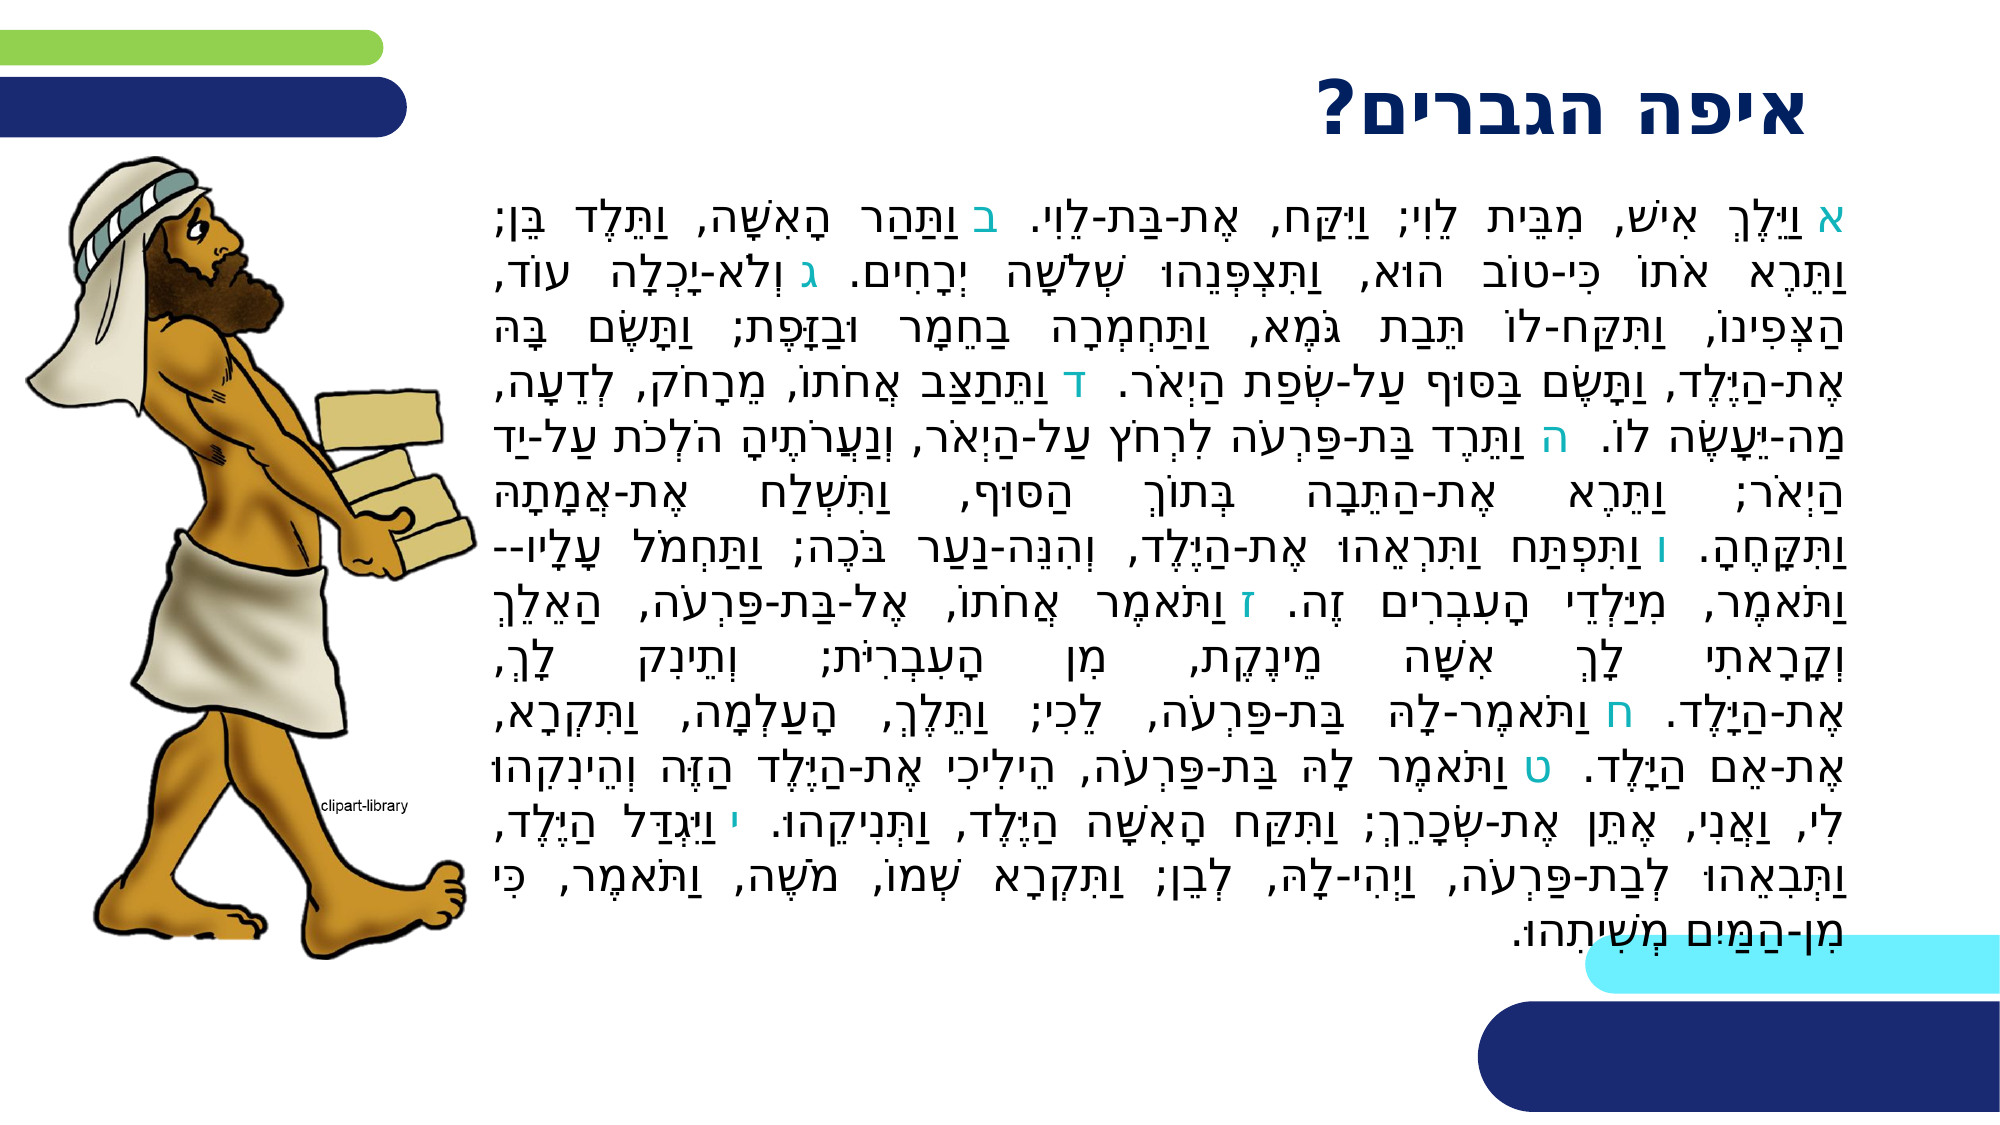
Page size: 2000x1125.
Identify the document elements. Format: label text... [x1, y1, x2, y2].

picture [25, 156, 478, 960]
text_box א וַיֵּלֶךְ אִישׁ, מִבֵּית לֵוִי; וַיִּקַּח, אֶת-בַּת-לֵוִי. ב וַתַּהַר הָאִשָּׁה, וַתֵּלֶד בֵּן; וַתֵּרֶא אֹתוֹ כִּי-טוֹב הוּא, וַתִּצְפְּנֵהוּ שְׁלֹשָׁה יְרָחִים. ג וְלֹא-יָכְלָה עוֹד, הַצְּפִינוֹ, וַתִּקַּח-לוֹ תֵּבַת גֹּמֶא, וַתַּחְמְרָה בַחֵמָר וּבַזָּפֶת; וַתָּשֶׂם בָּהּ אֶת-הַיֶּלֶד, וַתָּשֶׂם בַּסּוּף עַל-שְׂפַת הַיְאֹר. ד וַתֵּתַצַּב אֲחֹתוֹ, מֵרָחֹק, לְדֵעָה, מַה-יֵּעָשֶׂה לוֹ. ה וַתֵּרֶד בַּת-פַּרְעֹה לִרְחֹץ עַל-הַיְאֹר, וְנַעֲרֹתֶיהָ הֹלְכֹת עַל-יַד הַיְאֹר; וַתֵּרֶא אֶת-הַתֵּבָה בְּתוֹךְ הַסּוּף, וַתִּשְׁלַח אֶת-אֲמָתָהּ וַתִּקָּחֶהָ. ו וַתִּפְתַּח וַתִּרְאֵהוּ אֶת-הַיֶּלֶד, וְהִנֵּה-נַעַר בֹּכֶה; וַתַּחְמֹל עָלָיו--וַתֹּאמֶר, מִיַּלְדֵי הָעִבְרִים זֶה. ז וַתֹּאמֶר אֲחֹתוֹ, אֶל-בַּת-פַּרְעֹה, הַאֵלֵךְ וְקָרָאתִי לָךְ אִשָּׁה מֵינֶקֶת, מִן הָעִבְרִיֹּת; וְתֵינִק לָךְ, אֶת-הַיָּלֶד. ח וַתֹּאמֶר-לָהּ בַּת-פַּרְעֹה, לֵכִי; וַתֵּלֶךְ, הָעַלְמָה, וַתִּקְרָא, אֶת-אֵם הַיָּלֶד. ט וַתֹּאמֶר לָהּ בַּת-פַּרְעֹה, הֵילִיכִי אֶת-הַיֶּלֶד הַזֶּה וְהֵינִקִהוּ לִי, וַאֲנִי, אֶתֵּן אֶת-שְׂכָרֵךְ; וַתִּקַּח הָאִשָּׁה הַיֶּלֶד, וַתְּנִיקֵהוּ. י וַיִּגְדַּל הַיֶּלֶד, וַתְּבִאֵהוּ לְבַת-פַּרְעֹה, וַיְהִי-לָהּ, לְבֵן; וַתִּקְרָא שְׁמוֹ, מֹשֶׁה, וַתֹּאמֶר, כִּי מִן-הַמַּיִם מְשִׁיתִהוּ. [482, 178, 1862, 964]
title איפה הגברים? [1257, 40, 1827, 169]
